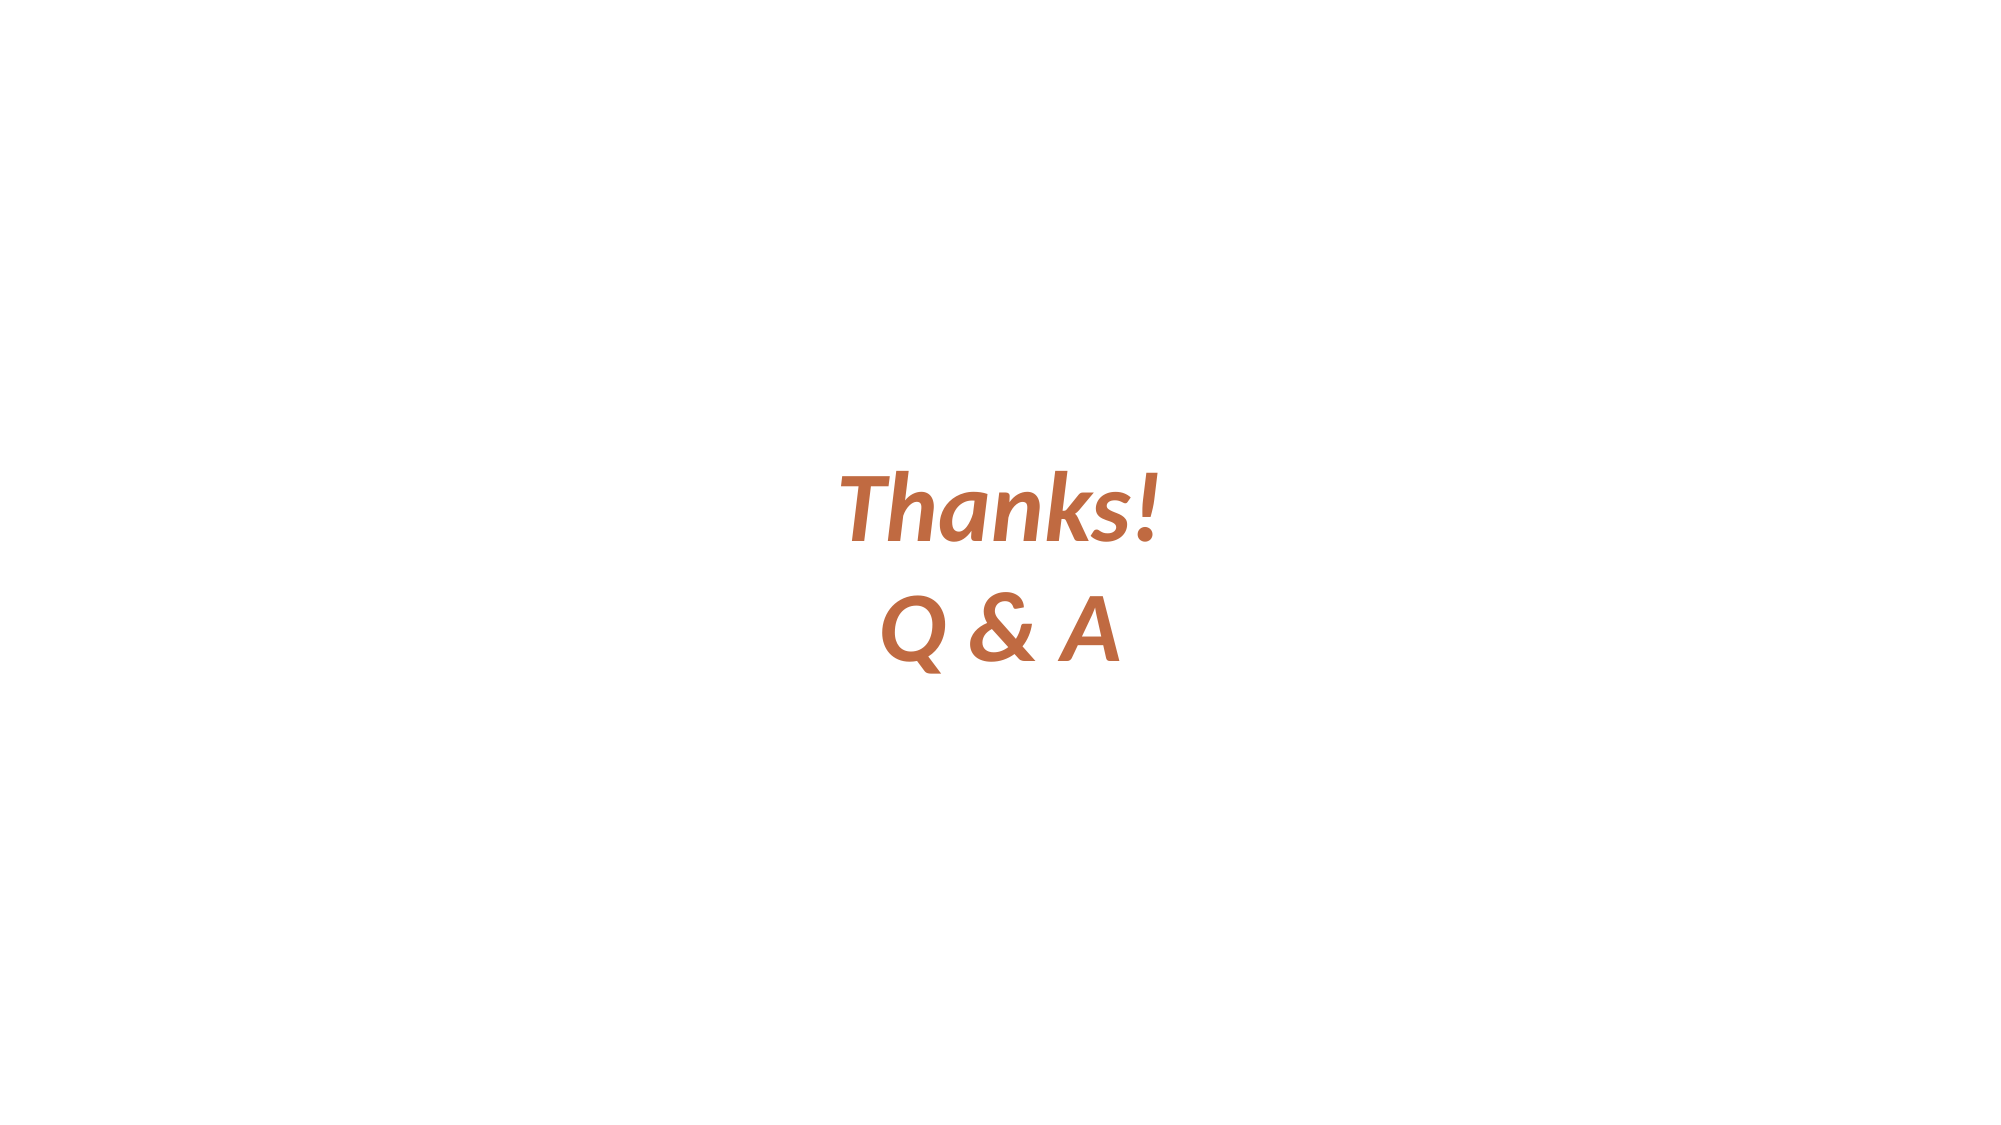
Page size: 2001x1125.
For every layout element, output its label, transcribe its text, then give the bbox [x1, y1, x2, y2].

text_box Thanks! Q & A [821, 433, 1179, 689]
